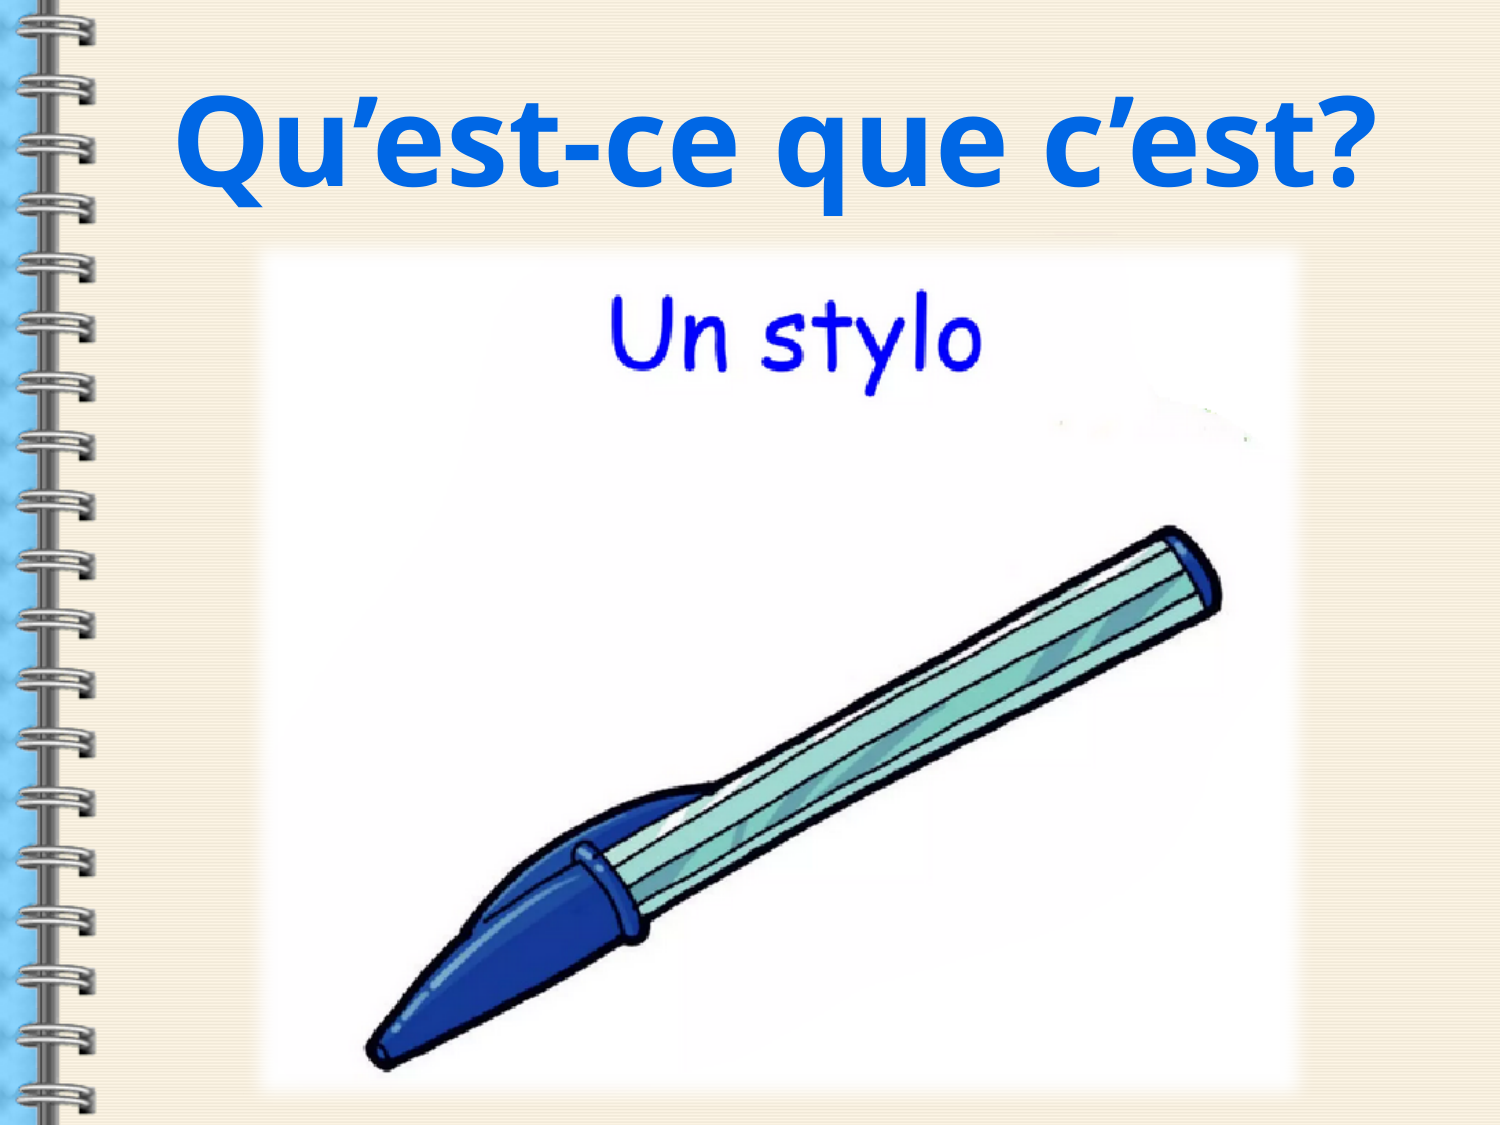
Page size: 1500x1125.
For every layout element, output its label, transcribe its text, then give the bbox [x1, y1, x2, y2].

title Qu’est-ce que c’est? [100, 42, 1451, 231]
picture [0, 0, 1500, 1125]
